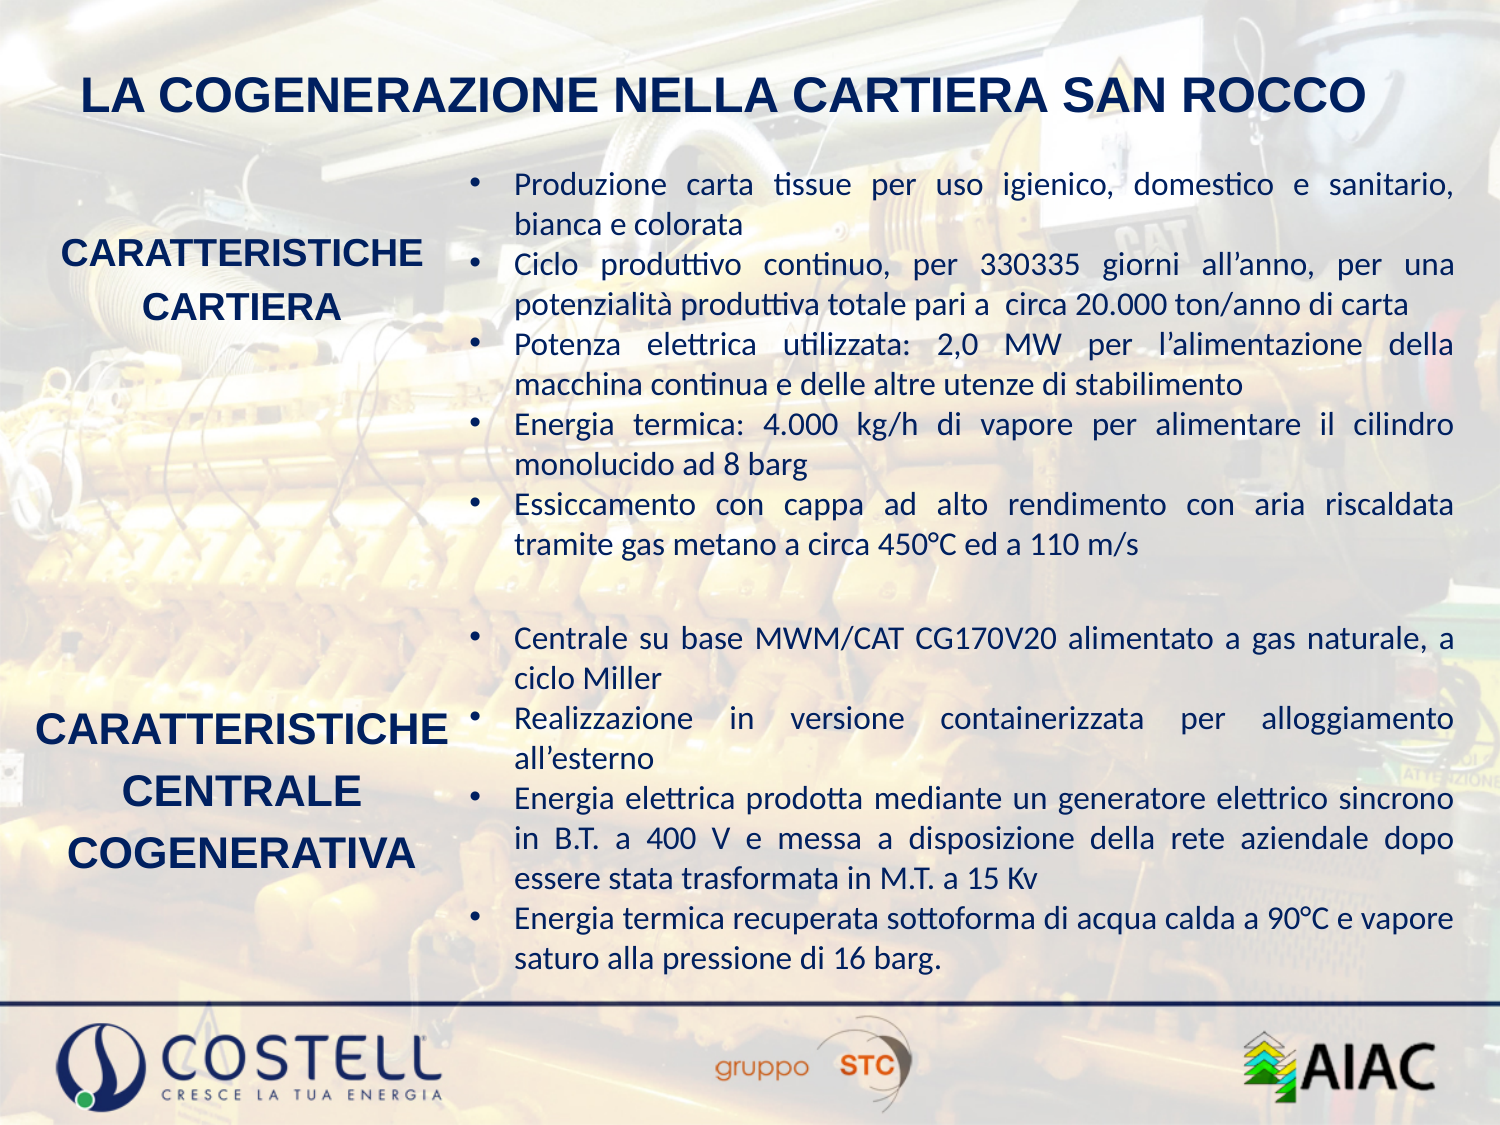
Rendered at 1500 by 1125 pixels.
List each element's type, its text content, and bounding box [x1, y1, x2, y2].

text_box CARATTERISTICHE CENTRALE COGENERATIVA [17, 692, 467, 894]
text_box Produzione carta tissue per uso igienico, domestico e sanitario, bianca e colorata Ciclo produttivo continuo, per 330­335 giorni all’anno, per una potenzialità produttiva totale pari a circa 20.000 ton/anno di carta Potenza elettrica utilizzata: 2,0 MW per l’alimentazione della macchina continua e delle altre utenze di stabilimento Energia termica: 4.000 kg/h di vapore per alimentare il cilindro monolucido ad 8 barg Essiccamento con cappa ad alto rendimento con aria riscaldata tramite gas metano a circa 450°C ed a 110 m/s [454, 155, 1471, 570]
text_box CARATTERISTICHE CARTIERA [17, 219, 454, 338]
picture [0, 0, 1500, 1125]
text_box Centrale su base MWM/CAT CG170­V20 alimentato a gas naturale, a ciclo Miller Realizzazione in versione containerizzata per alloggiamento all’esterno Energia elettrica prodotta mediante un generatore elettrico sincrono in B.T. a 400 V e messa a disposizione della rete aziendale dopo essere stata trasformata in M.T. a 15 Kv Energia termica recuperata sottoforma di acqua calda a 90°C e vapore saturo alla pressione di 16 barg. [454, 609, 1471, 984]
list LA COGENERAZIONE NELLA CARTIERA SAN ROCCO [64, 54, 1483, 161]
